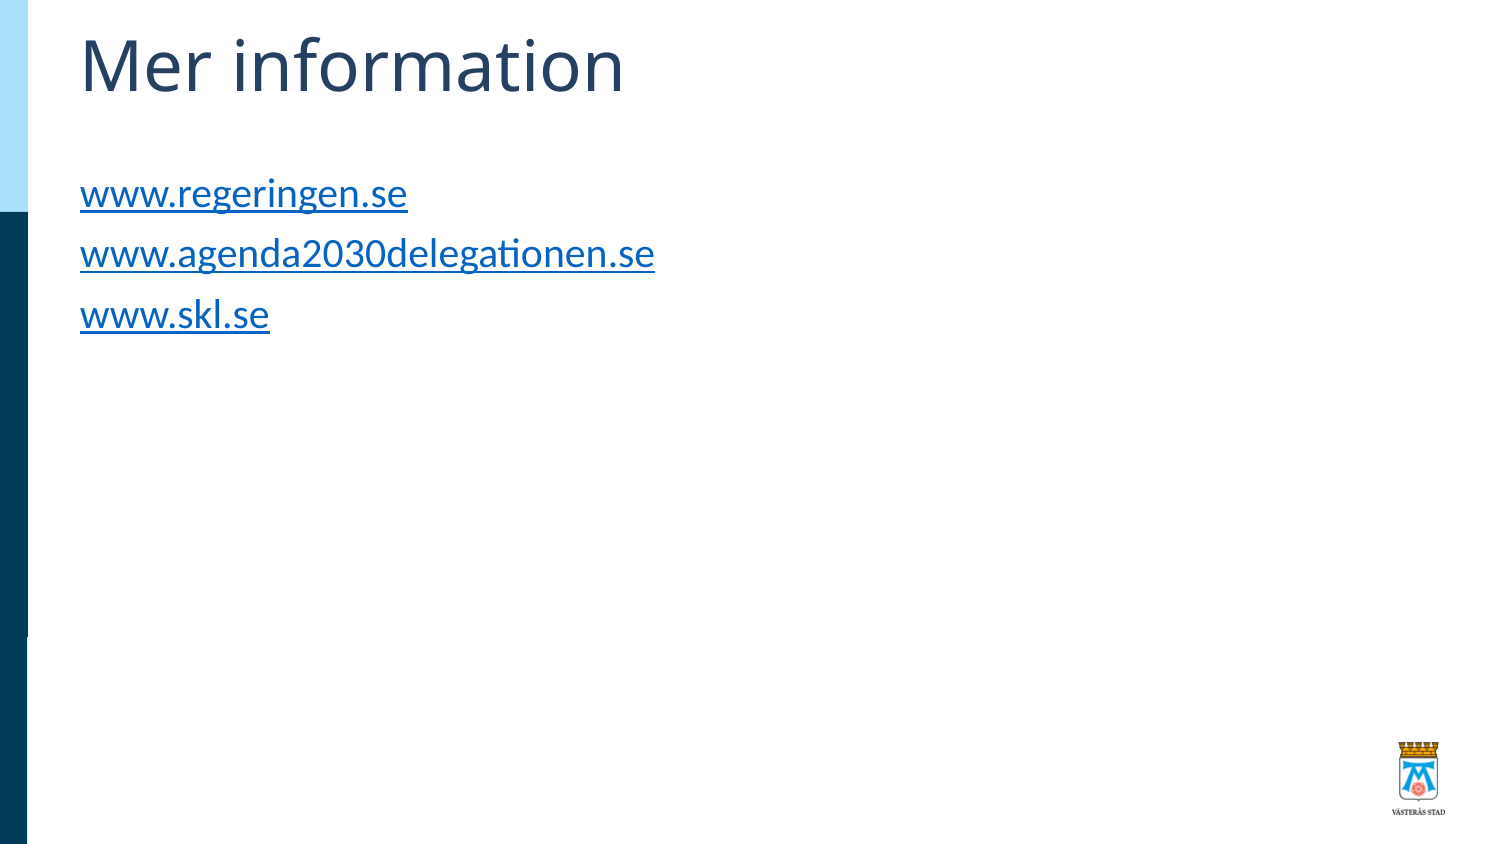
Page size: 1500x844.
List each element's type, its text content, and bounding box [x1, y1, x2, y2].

picture [1392, 795, 1445, 815]
list www.regeringen.se www.agenda2030delegationen.se www.skl.se [79, 171, 1450, 795]
title Mer information [79, 30, 1450, 132]
picture [0, 0, 28, 211]
